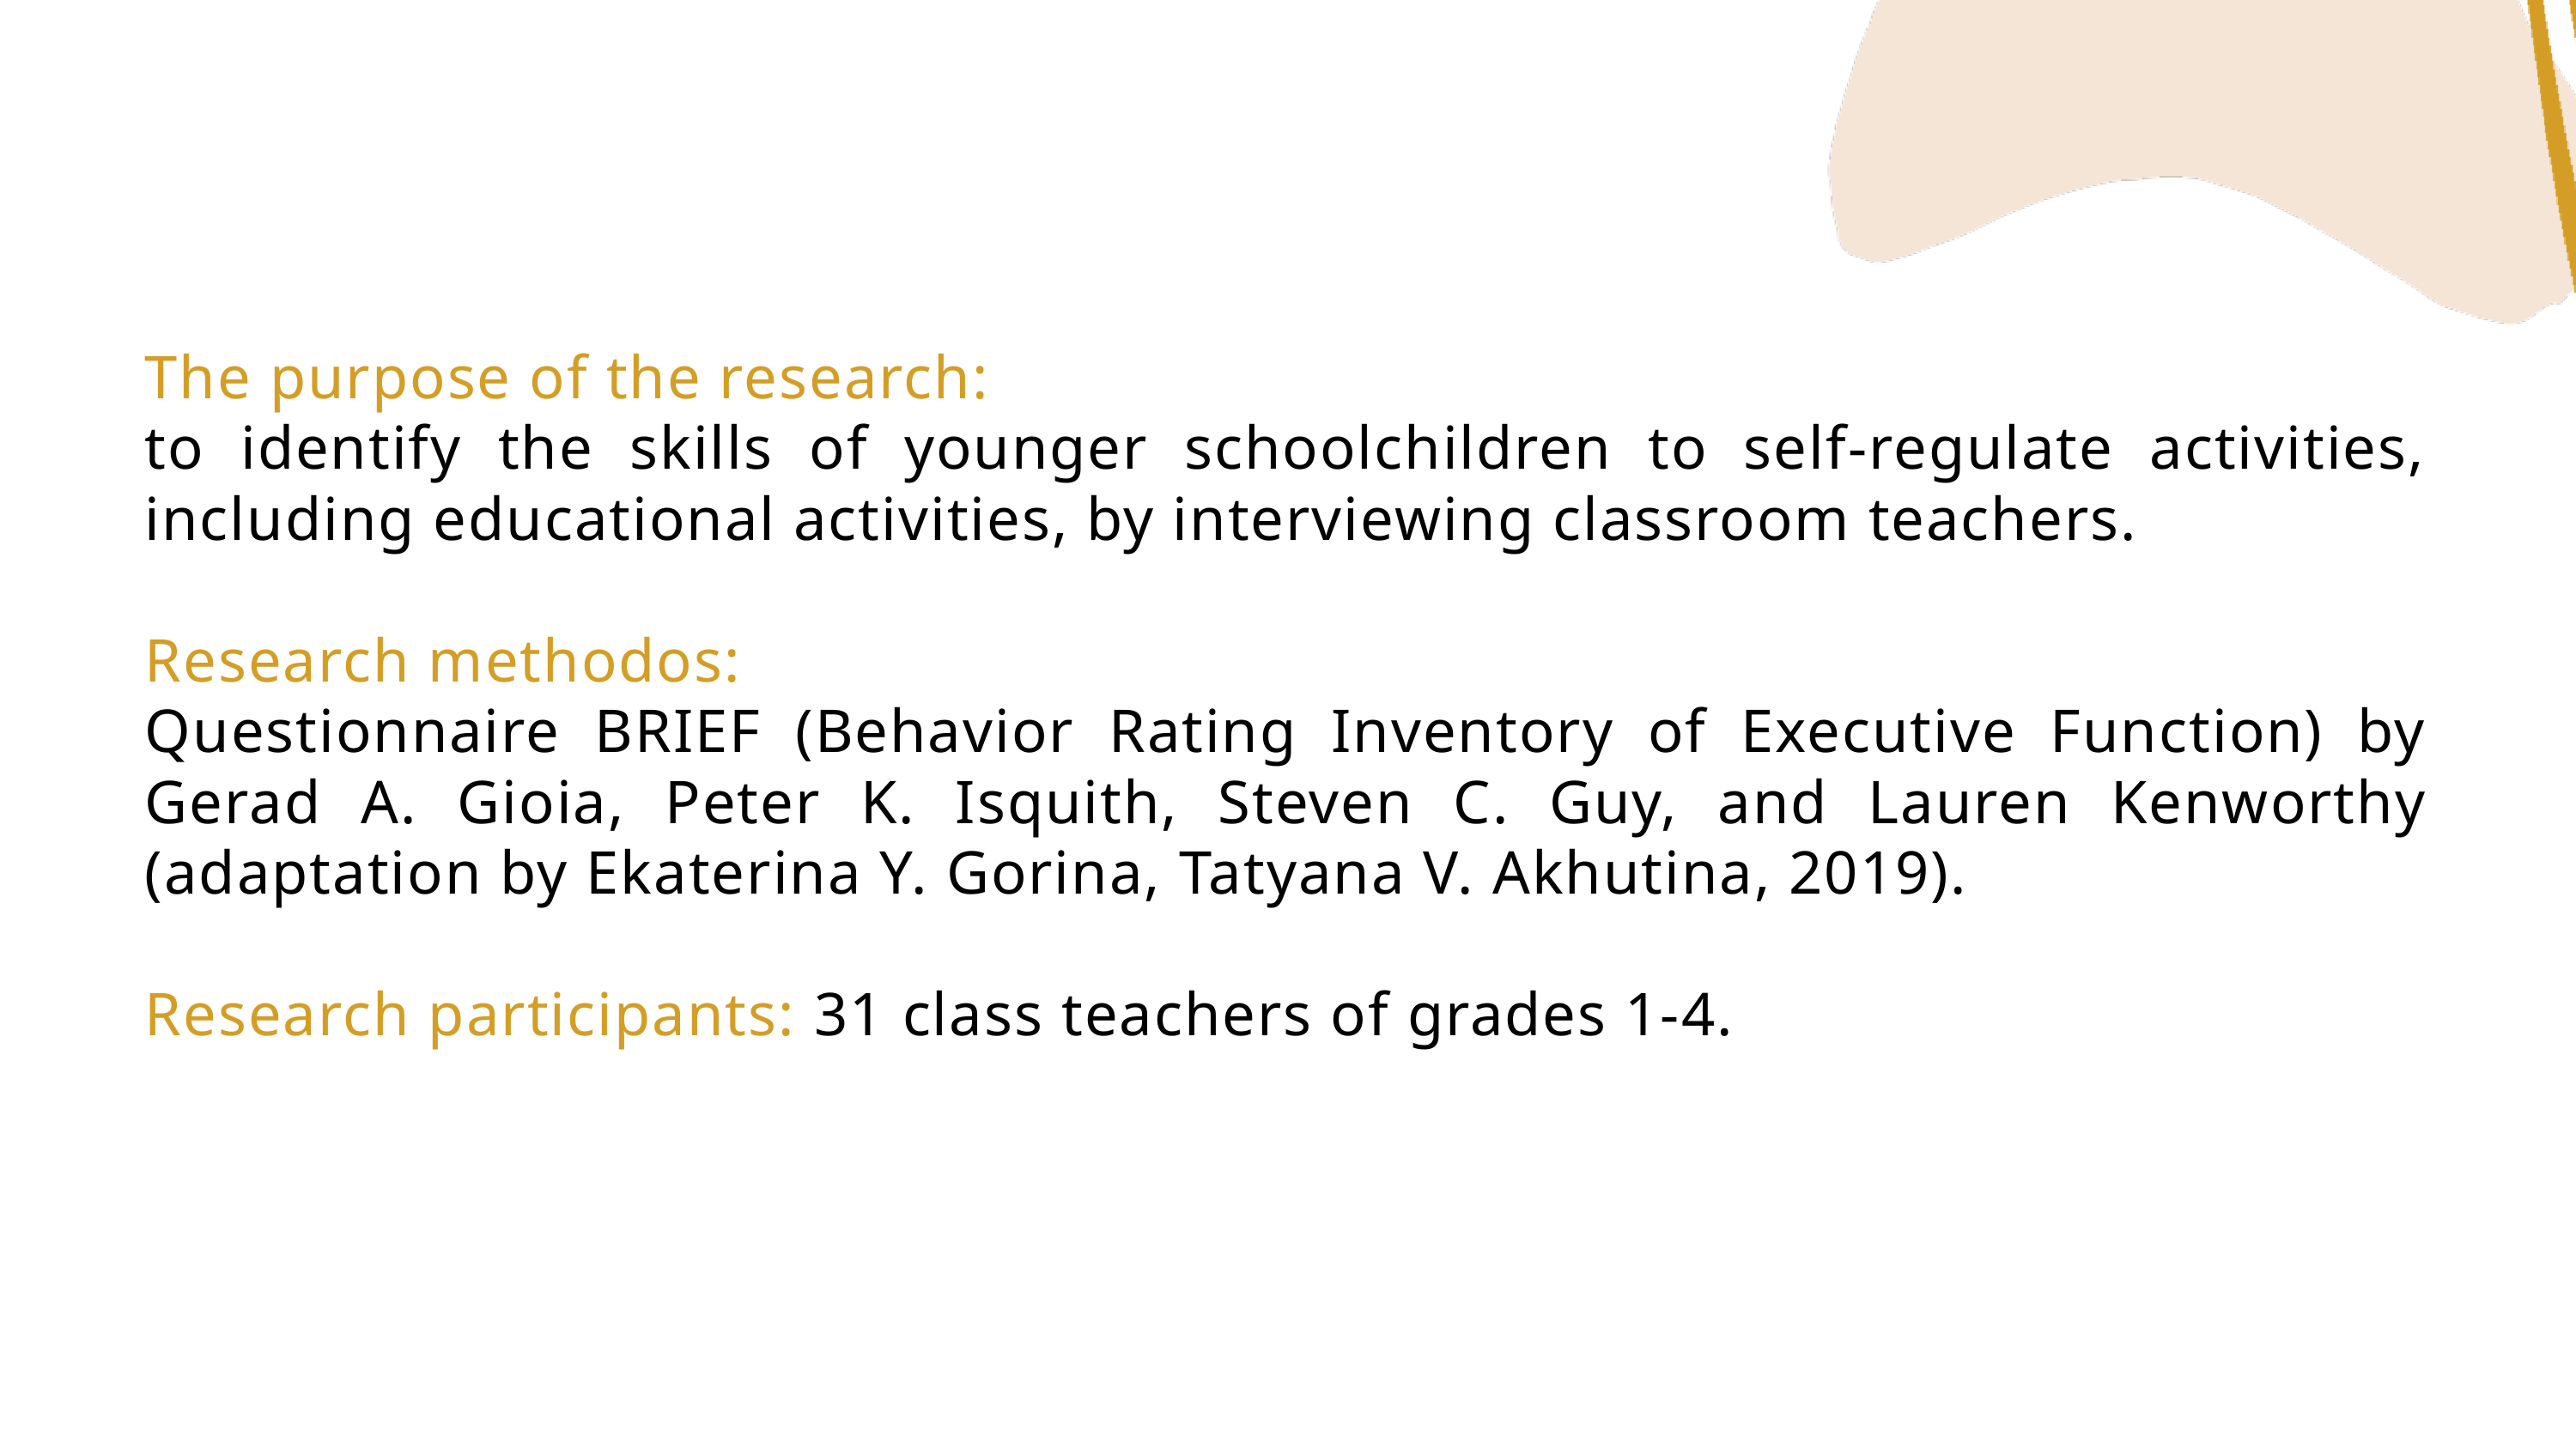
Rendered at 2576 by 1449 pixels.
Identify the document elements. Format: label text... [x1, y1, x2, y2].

text_box The purpose of the research: to identify the skills of younger schoolchildren to self-regulate activities, including educational activities, by interviewing classroom teachers. Research methodos: Questionnaire BRIEF (Behavior Rating Inventory of Executive Function) by Gerad A. Gioia, Peter K. Isquith, Steven C. Guy, and Lauren Kenworthy (adaptation by Ekaterina Y. Gorina, Tatyana V. Akhutina, 2019). Research participants: 31 class teachers of grades 1-4. [144, 339, 2432, 1119]
text_box [2349, 0, 2576, 421]
text_box [1740, 0, 2457, 325]
